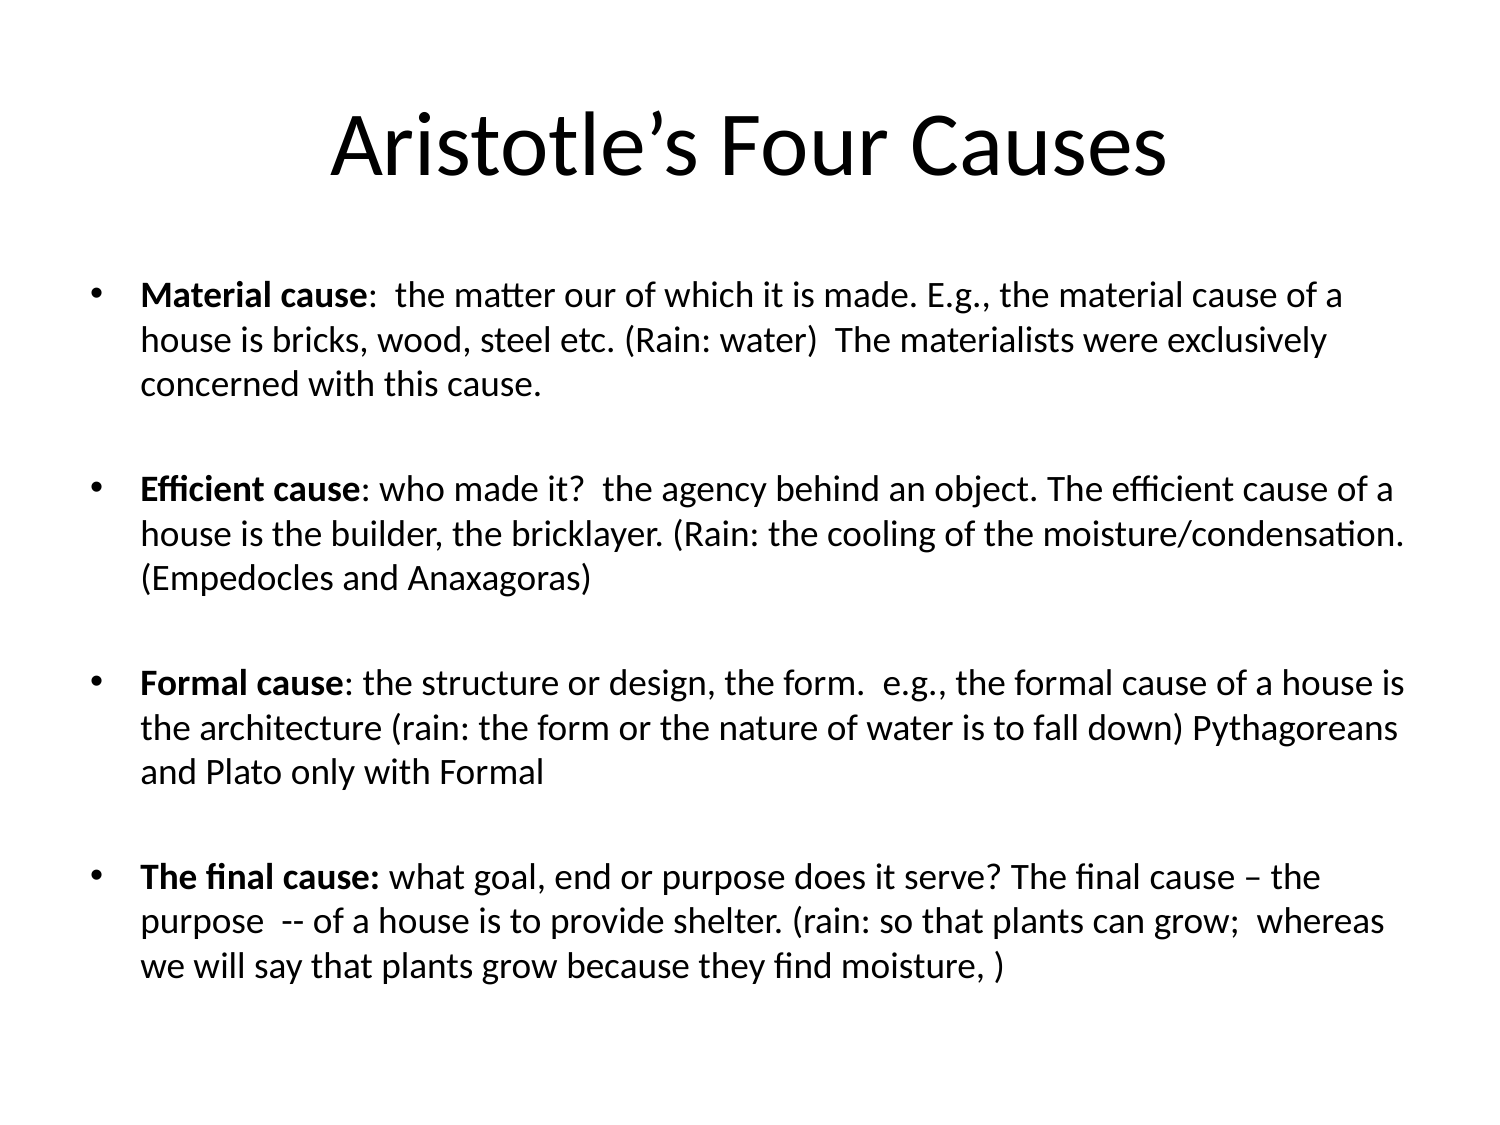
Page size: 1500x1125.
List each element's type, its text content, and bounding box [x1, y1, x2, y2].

list Material cause: the matter our of which it is made. E.g., the material cause of a house is bricks, wood, steel etc. (Rain: water) The materialists were exclusively concerned with this cause. Efficient cause: who made it? the agency behind an object. The efficient cause of a house is the builder, the bricklayer. (Rain: the cooling of the moisture/condensation. (Empedocles and Anaxagoras) Formal cause: the structure or design, the form. e.g., the formal cause of a house is the architecture (rain: the form or the nature of water is to fall down) Pythagoreans and Plato only with Formal The final cause: what goal, end or purpose does it serve? The final cause – the purpose -- of a house is to provide shelter. (rain: so that plants can grow; whereas we will say that plants grow because they find moisture, ) [75, 262, 1425, 1005]
title Aristotle’s Four Causes [75, 45, 1425, 233]
